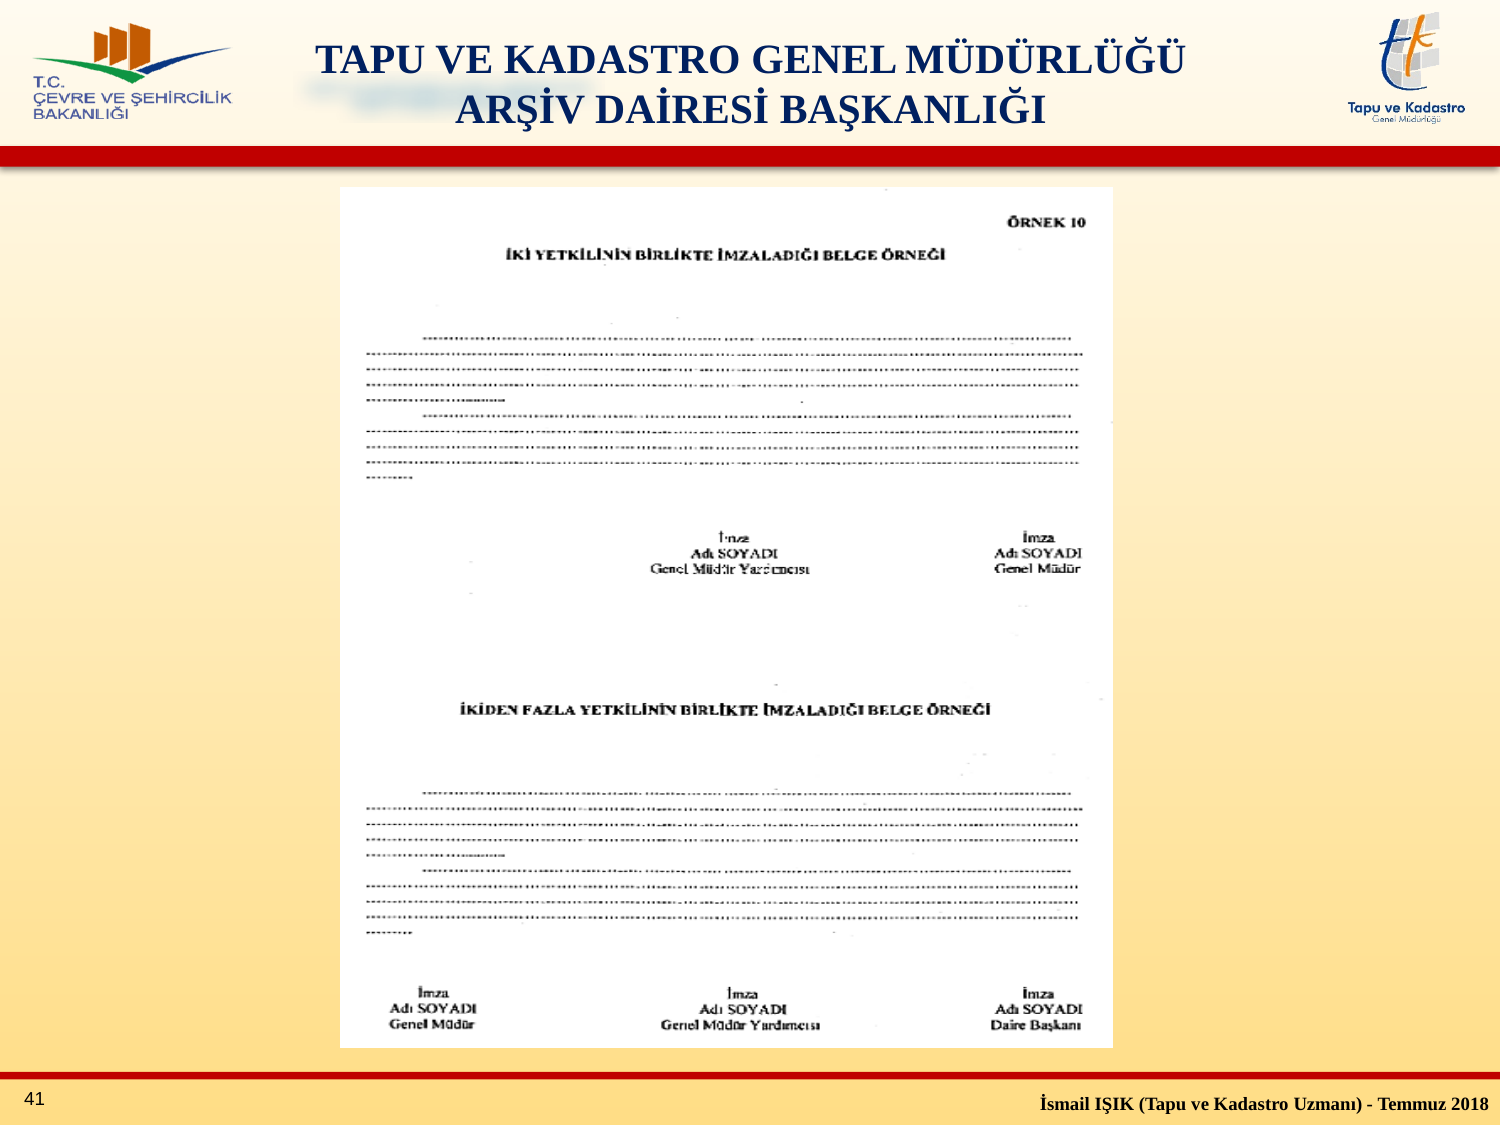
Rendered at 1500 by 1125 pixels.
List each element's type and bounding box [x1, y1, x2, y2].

picture [1332, 3, 1479, 141]
picture [32, 23, 233, 119]
picture [340, 187, 1113, 1048]
